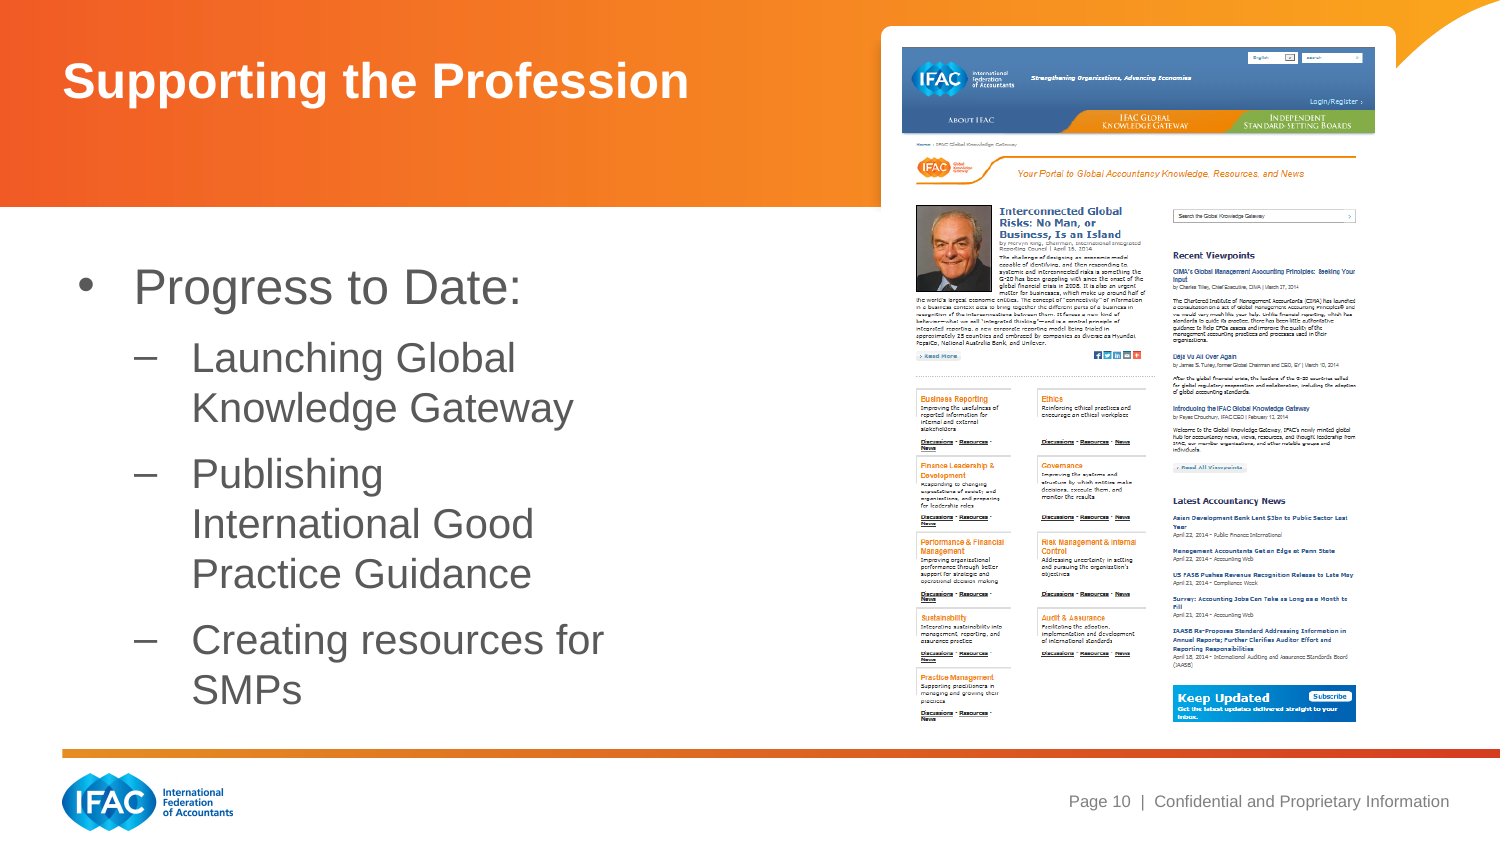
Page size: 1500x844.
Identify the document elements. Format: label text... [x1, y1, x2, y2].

picture [1222, 695, 1227, 704]
picture [901, 46, 1376, 723]
text_box Progress to Date: Launching Global Knowledge Gateway Publishing International Good Practice Guidance Creating resources for SMPs [62, 246, 625, 844]
picture [0, 0, 1500, 207]
title Supporting the Profession [62, 75, 874, 142]
